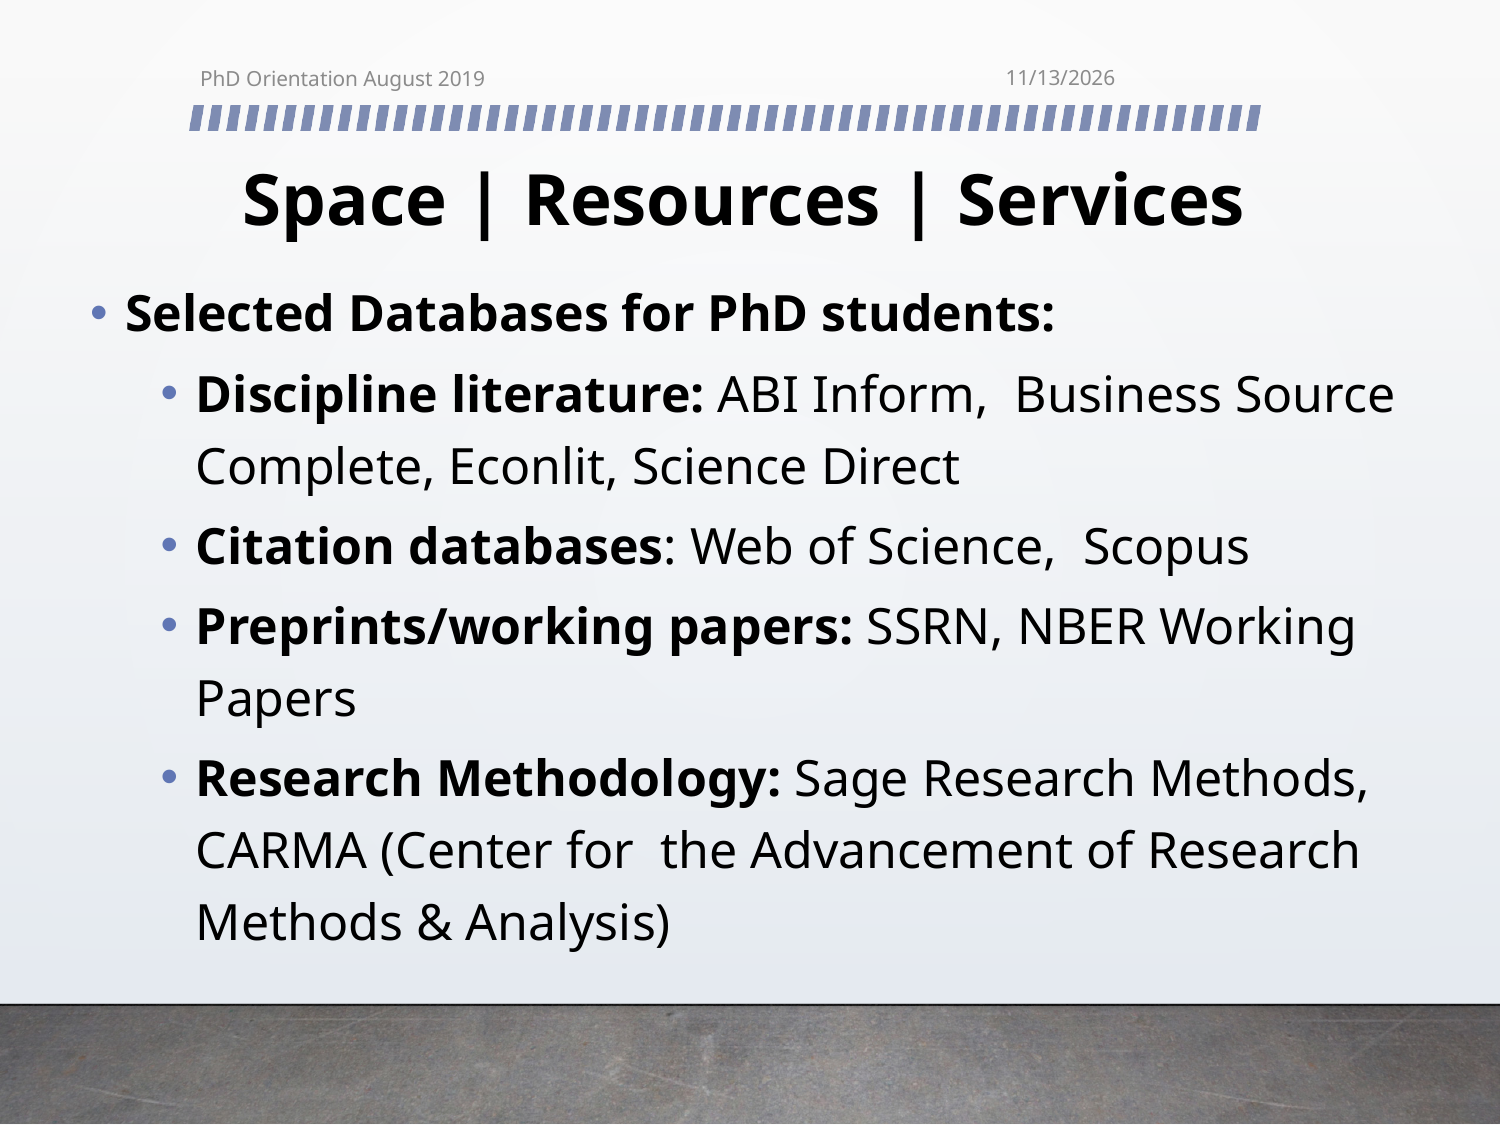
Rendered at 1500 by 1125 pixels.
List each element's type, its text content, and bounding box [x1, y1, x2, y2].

picture [0, 1004, 1500, 1124]
list Selected Databases for PhD students: Discipline literature: ABI Inform, Business Source Complete, Econlit, Science Direct Citation databases: Web of Science, Scopus Preprints/working papers: SSRN, NBER Working Papers Research Methodology: Sage Research Methods, CARMA (Center for the Advancement of Research Methods & Analysis) [75, 262, 1425, 975]
footer PhD Orientation August 2019 [185, 54, 741, 105]
title Space | Resources | Services [163, 156, 1325, 262]
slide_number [741, 54, 1131, 105]
